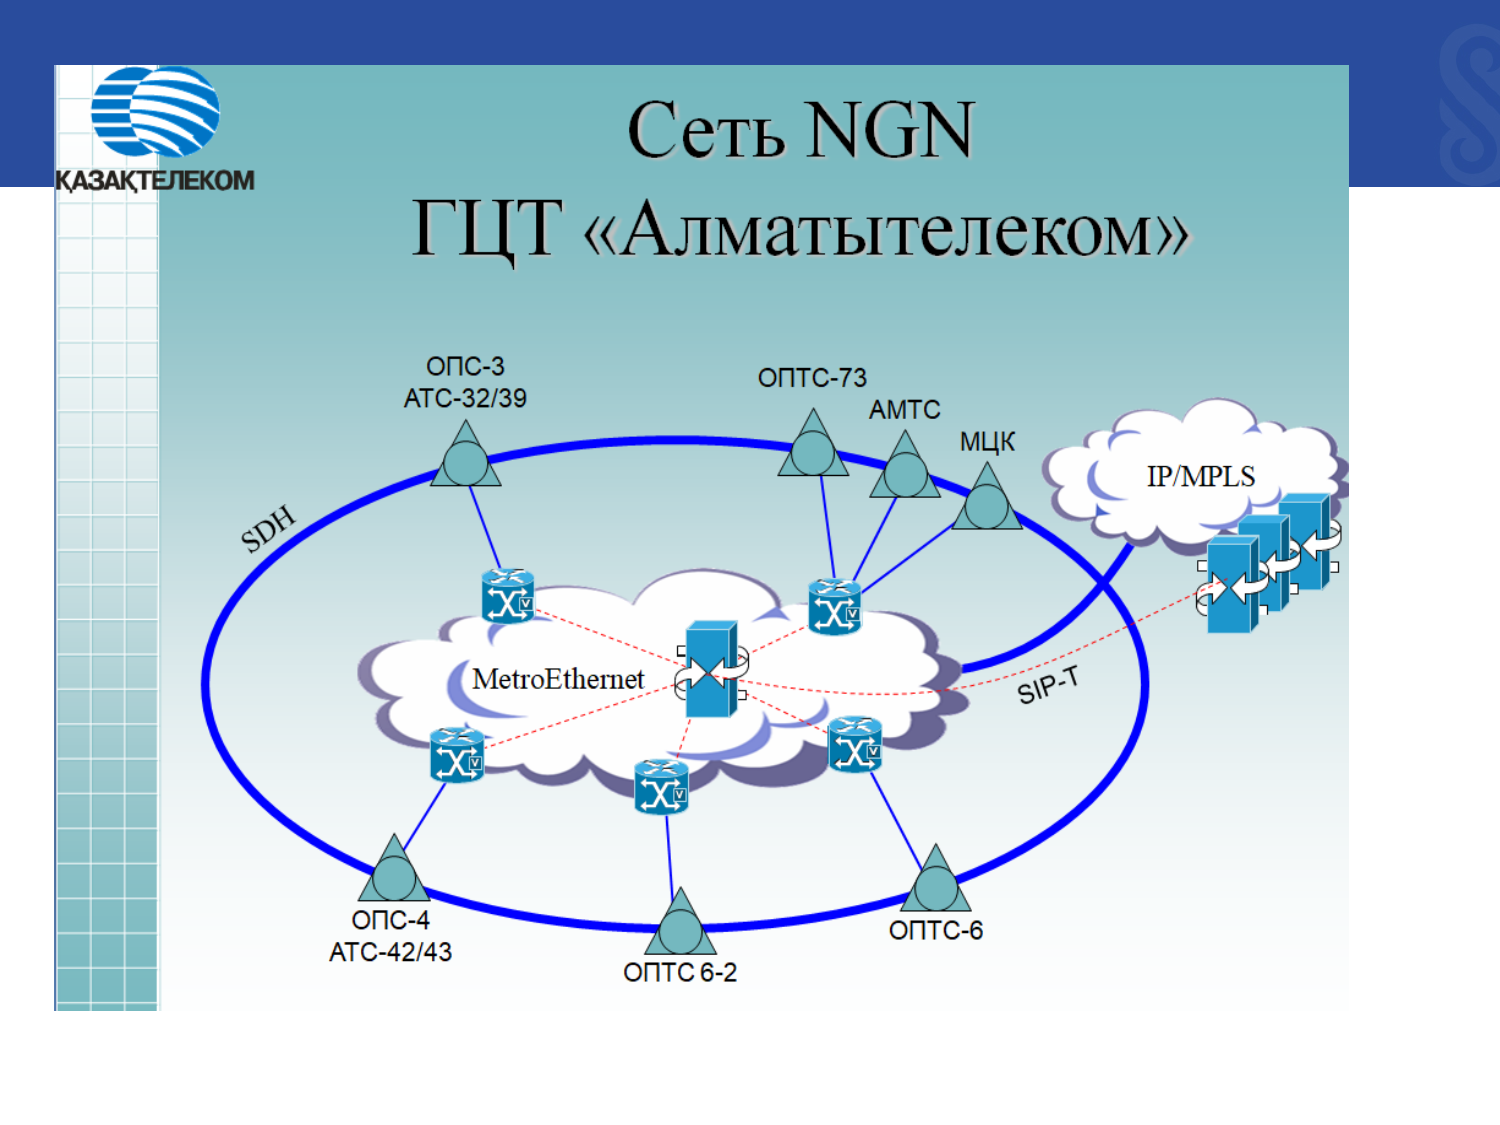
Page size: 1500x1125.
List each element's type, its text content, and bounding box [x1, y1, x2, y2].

title Скорость для различных видов среды передачи [49, 52, 1344, 143]
picture [0, 0, 1500, 1125]
